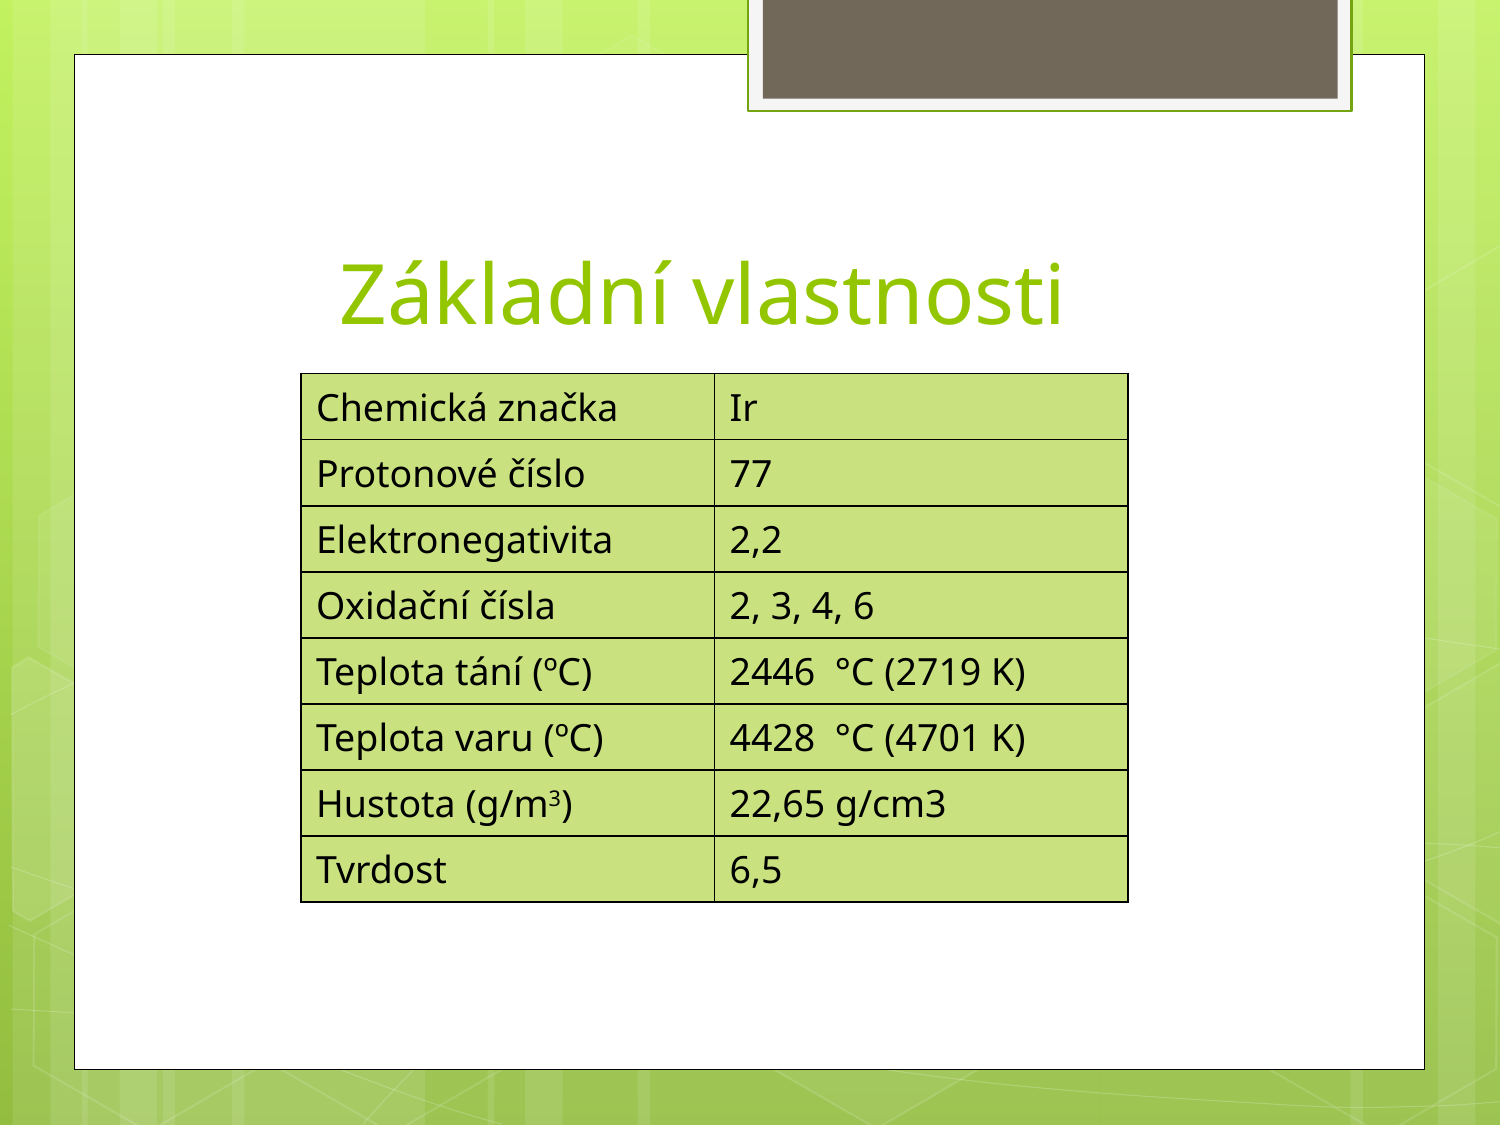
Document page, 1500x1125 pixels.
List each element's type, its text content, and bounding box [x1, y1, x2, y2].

table_cell Teplota varu (ºC) [302, 705, 714, 769]
table_cell Oxidační čísla [302, 573, 714, 637]
table_cell Tvrdost [302, 837, 714, 901]
table_cell Protonové číslo [302, 440, 714, 505]
table_header Ir [715, 374, 1127, 439]
table_cell 2446 °C (2719 K) [715, 639, 1127, 703]
title Základní vlastnosti [324, 160, 1478, 349]
table_cell 22,65 g/cm3 [715, 771, 1127, 835]
table_cell Hustota (g/m3) [302, 771, 714, 835]
table_cell 2, 3, 4, 6 [715, 573, 1127, 637]
table_cell Teplota tání (ºC) [302, 639, 714, 703]
table_cell Elektronegativita [302, 507, 714, 571]
table_cell 6,5 [715, 837, 1127, 901]
table_cell 2,2 [715, 507, 1127, 571]
table_cell 77 [715, 440, 1127, 505]
table_cell 4428 °C (4701 K) [715, 705, 1127, 769]
table_header Chemická značka [302, 374, 714, 439]
